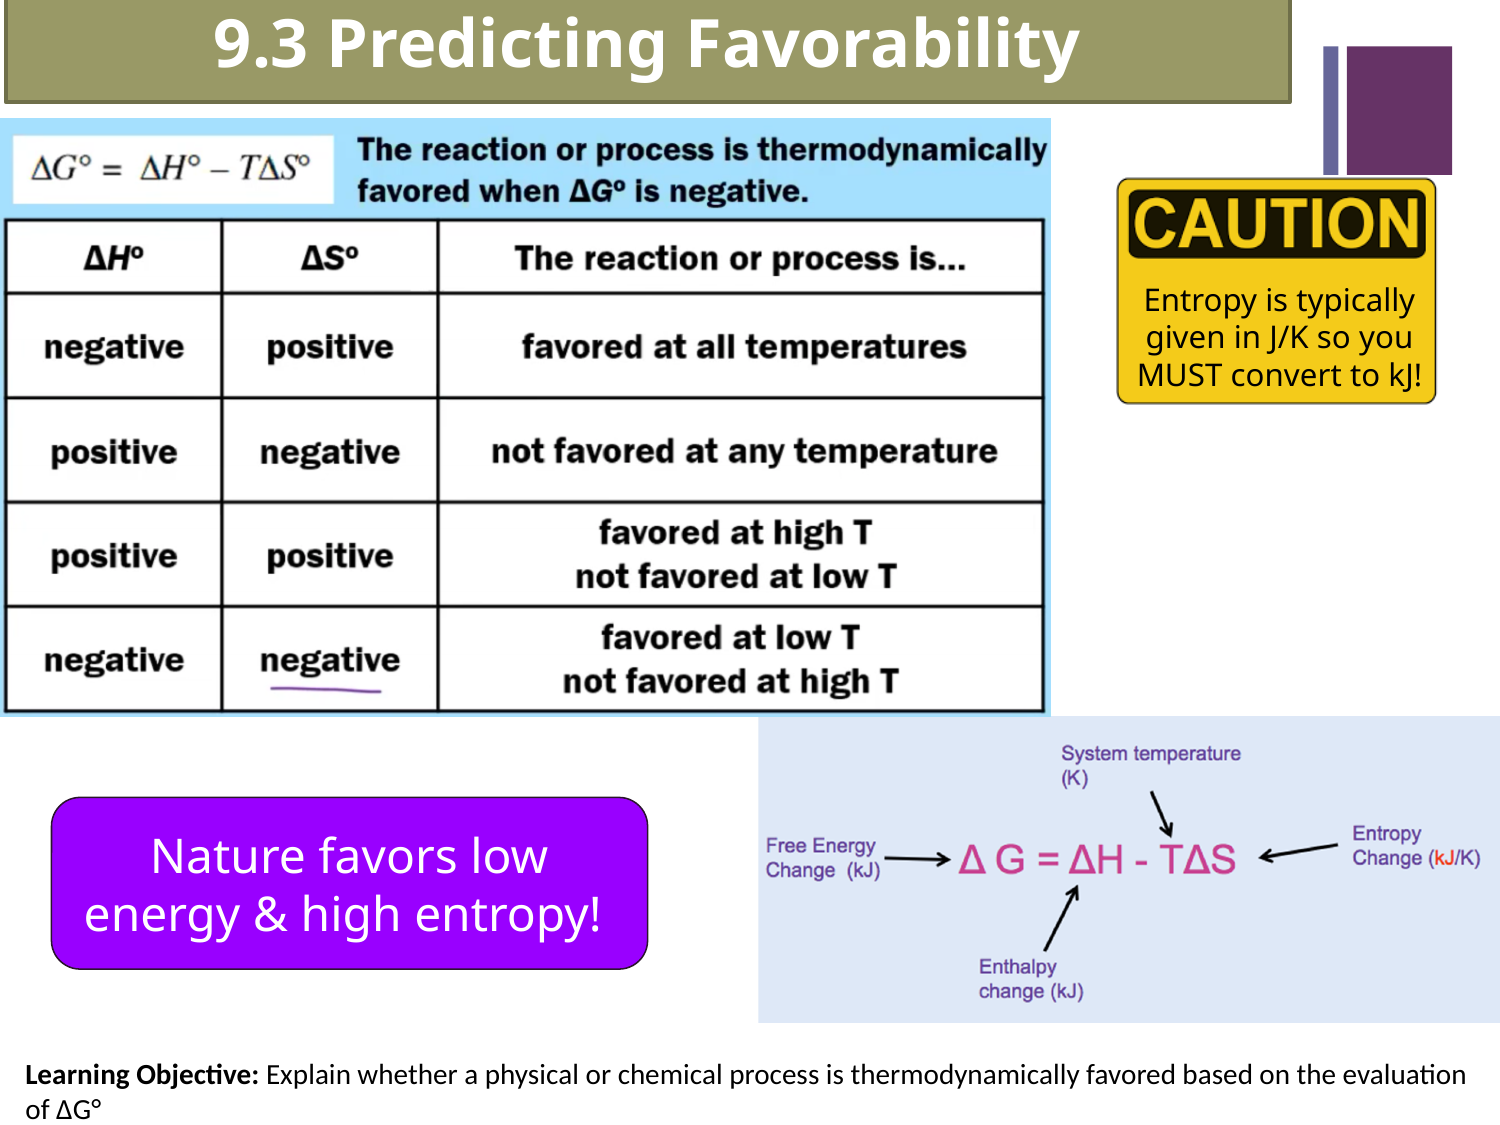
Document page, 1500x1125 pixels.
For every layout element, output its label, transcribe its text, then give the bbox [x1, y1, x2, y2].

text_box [0, 118, 1051, 718]
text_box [1114, 175, 1459, 419]
text_box Learning Objective: Explain whether a physical or chemical process is thermodynamically favored based on the evaluation of ΔG° [10, 1047, 1500, 1115]
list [758, 716, 1500, 1024]
text_box Nature favors low energy & high entropy! [51, 797, 648, 970]
title 9.3 Predicting Favorability [5, 0, 1290, 103]
